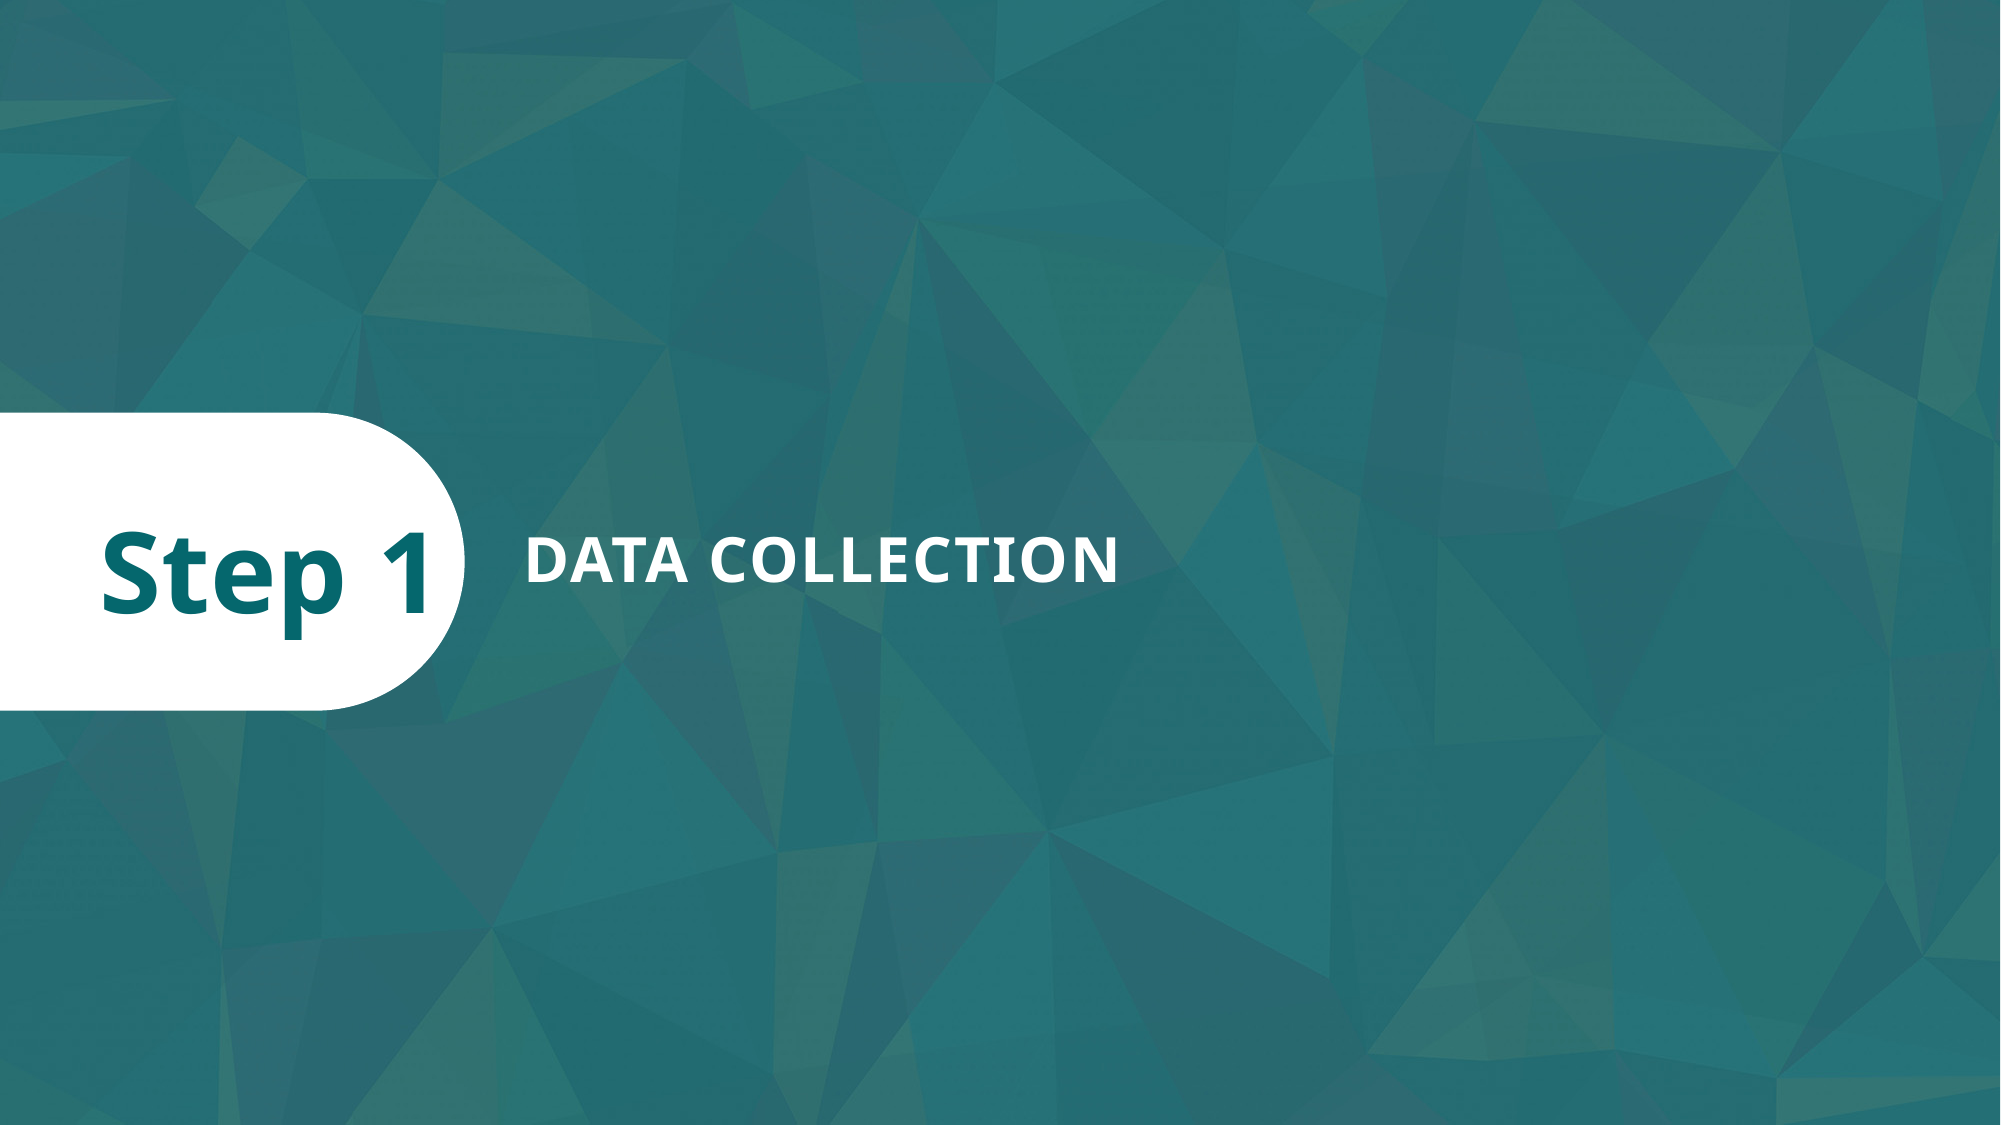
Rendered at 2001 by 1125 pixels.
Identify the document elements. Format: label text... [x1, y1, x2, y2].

picture [0, 0, 2001, 1125]
list Data Collection [508, 413, 1803, 712]
list Step 1 [75, 418, 466, 718]
